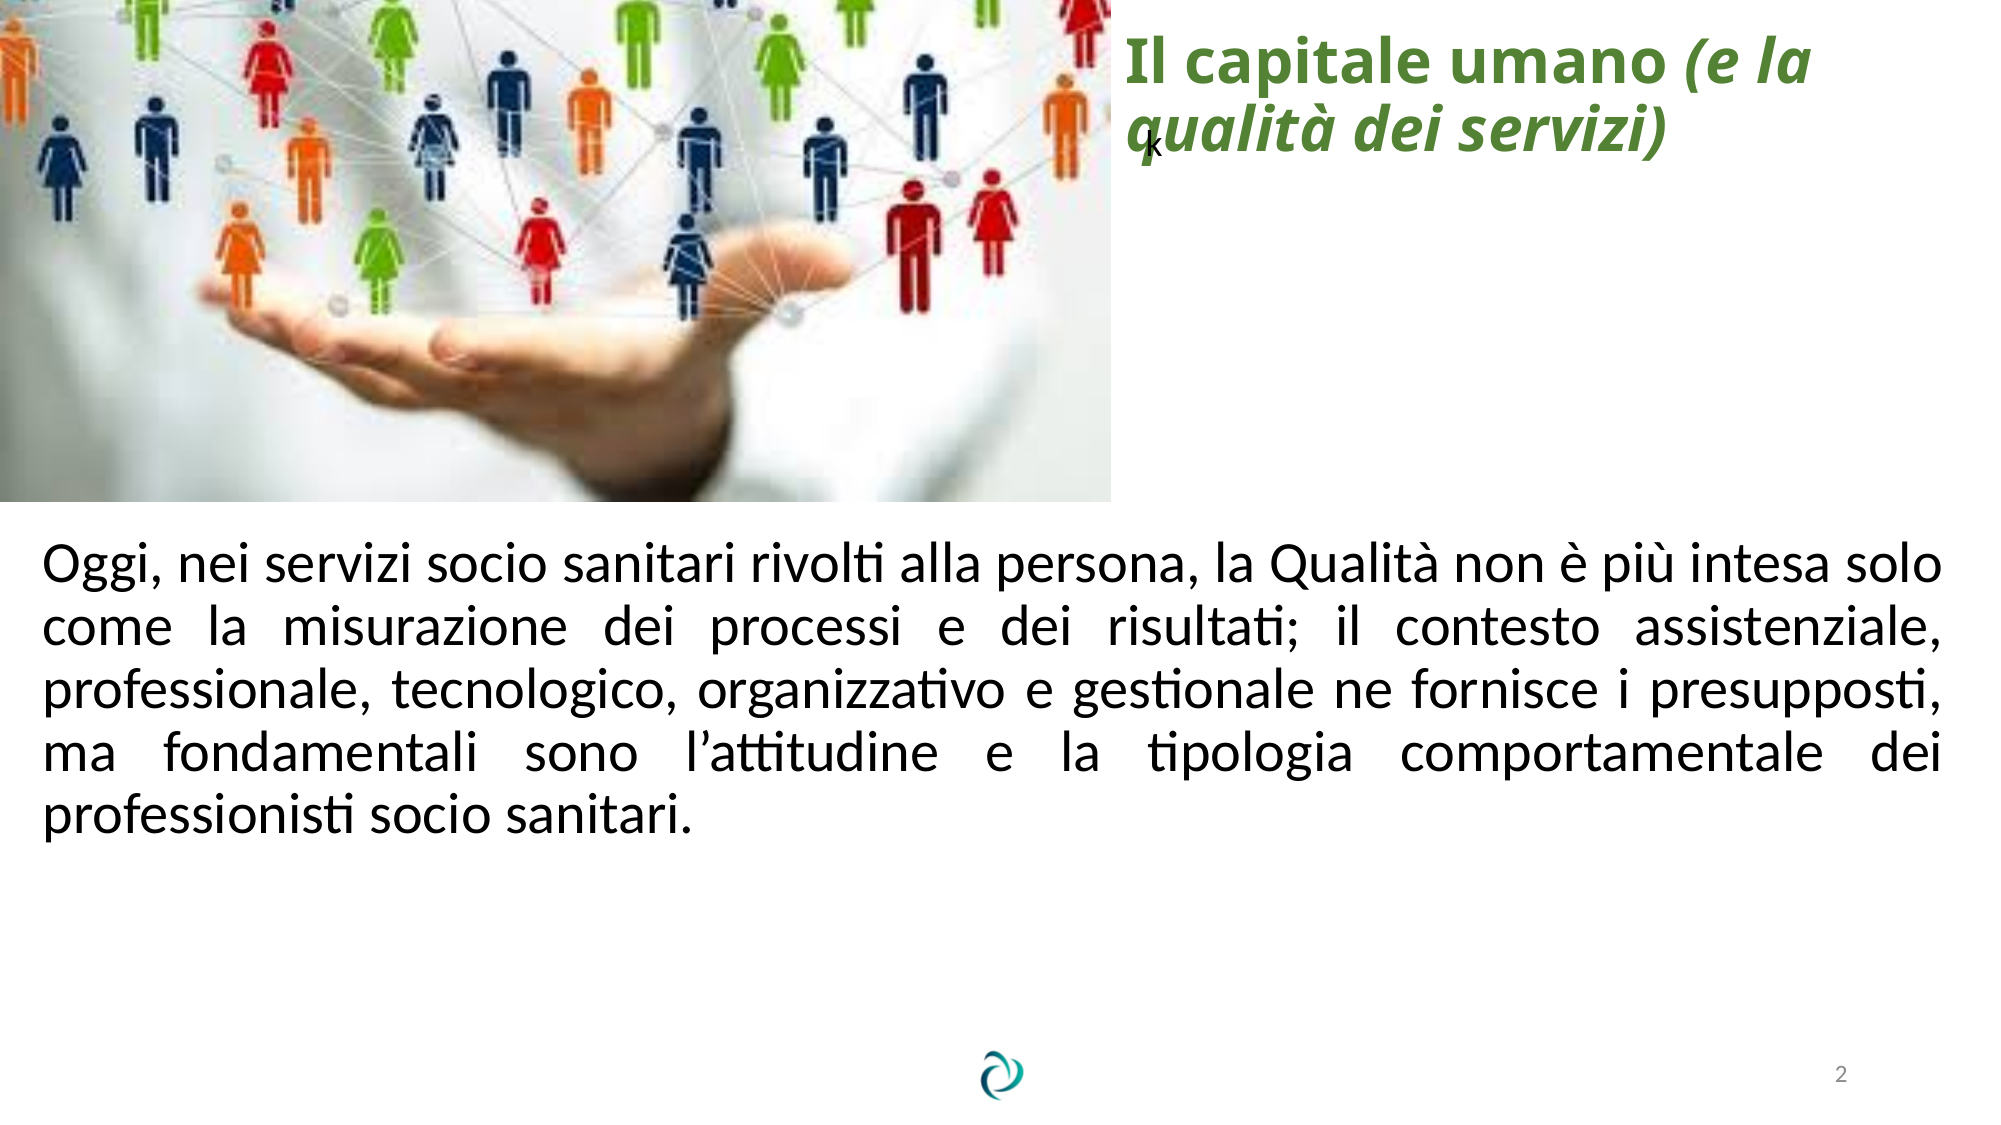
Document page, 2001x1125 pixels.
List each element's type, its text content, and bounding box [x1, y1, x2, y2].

list Oggi, nei servizi socio sanitari rivolti alla persona, la Qualità non è più intesa solo come la misurazione dei processi e dei risultati; il contesto assistenziale, professionale, tecnologico, organizzativo e gestionale ne fornisce i presupposti, ma fondamentali sono l’attitudine e la tipologia comportamentale dei professionisti socio sanitari. [27, 524, 1960, 1014]
slide_number 2 [1412, 1042, 1863, 1103]
text_box k [1130, 111, 1960, 172]
title Il capitale umano (e la qualità dei servizi) [1111, 22, 1960, 173]
footer [662, 1042, 1338, 1103]
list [0, 0, 1111, 502]
picture [970, 1045, 1030, 1105]
